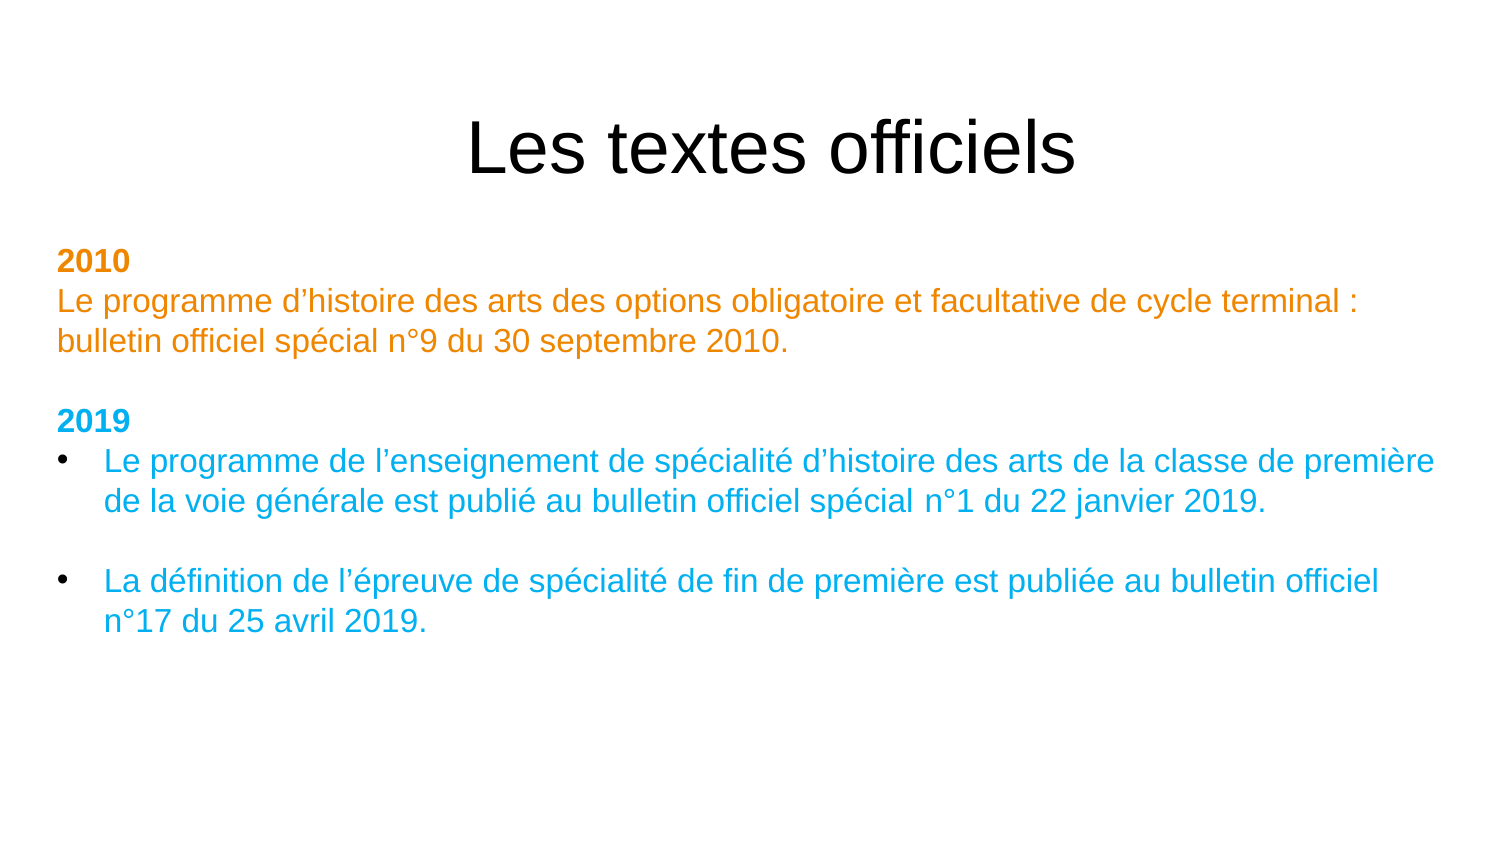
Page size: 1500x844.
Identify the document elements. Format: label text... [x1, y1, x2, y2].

title Les textes officiels [72, 60, 1471, 226]
text_box 2010 Le programme d’histoire des arts des options obligatoire et facultative de cycle terminal : bulletin officiel spécial n°9 du 30 septembre 2010. 2019 Le programme de l’enseignement de spécialité d’histoire des arts de la classe de première de la voie générale est publié au bulletin officiel spécial n°1 du 22 janvier 2019. La définition de l’épreuve de spécialité de fin de première est publiée au bulletin officiel n°17 du 25 avril 2019. [42, 232, 1457, 395]
